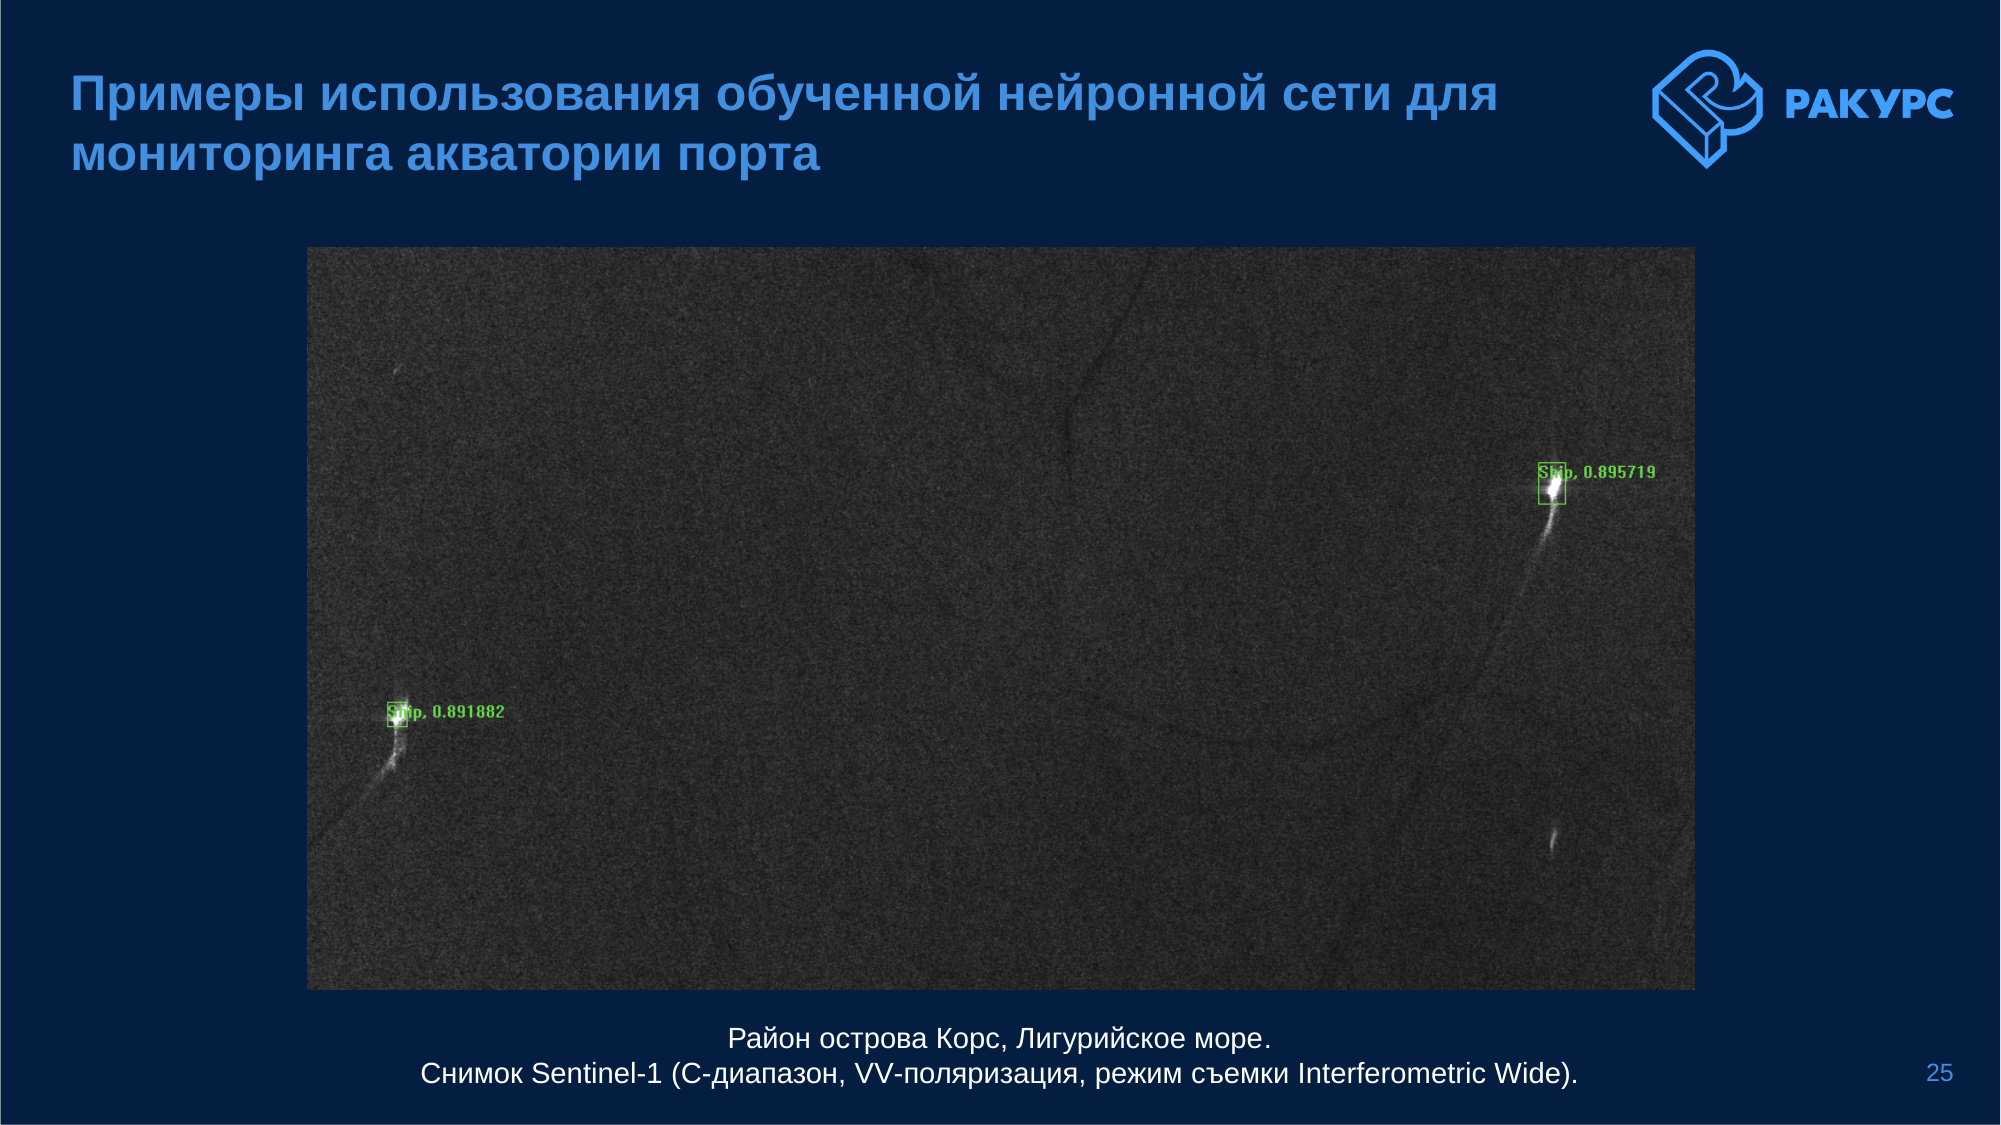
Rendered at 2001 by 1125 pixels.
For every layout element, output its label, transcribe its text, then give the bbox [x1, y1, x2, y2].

text_box Район острова Корс, Лигурийское море. Снимок Sentinel-1 (C-диапазон, VV-поляризация, режим съемки Interferometric Wide). [322, 1011, 1678, 1097]
picture [0, 0, 2001, 1125]
title Примеры использования обученной нейронной сети для мониторинга акватории порта [55, 56, 1615, 185]
slide_number 25 [1890, 1049, 1969, 1110]
